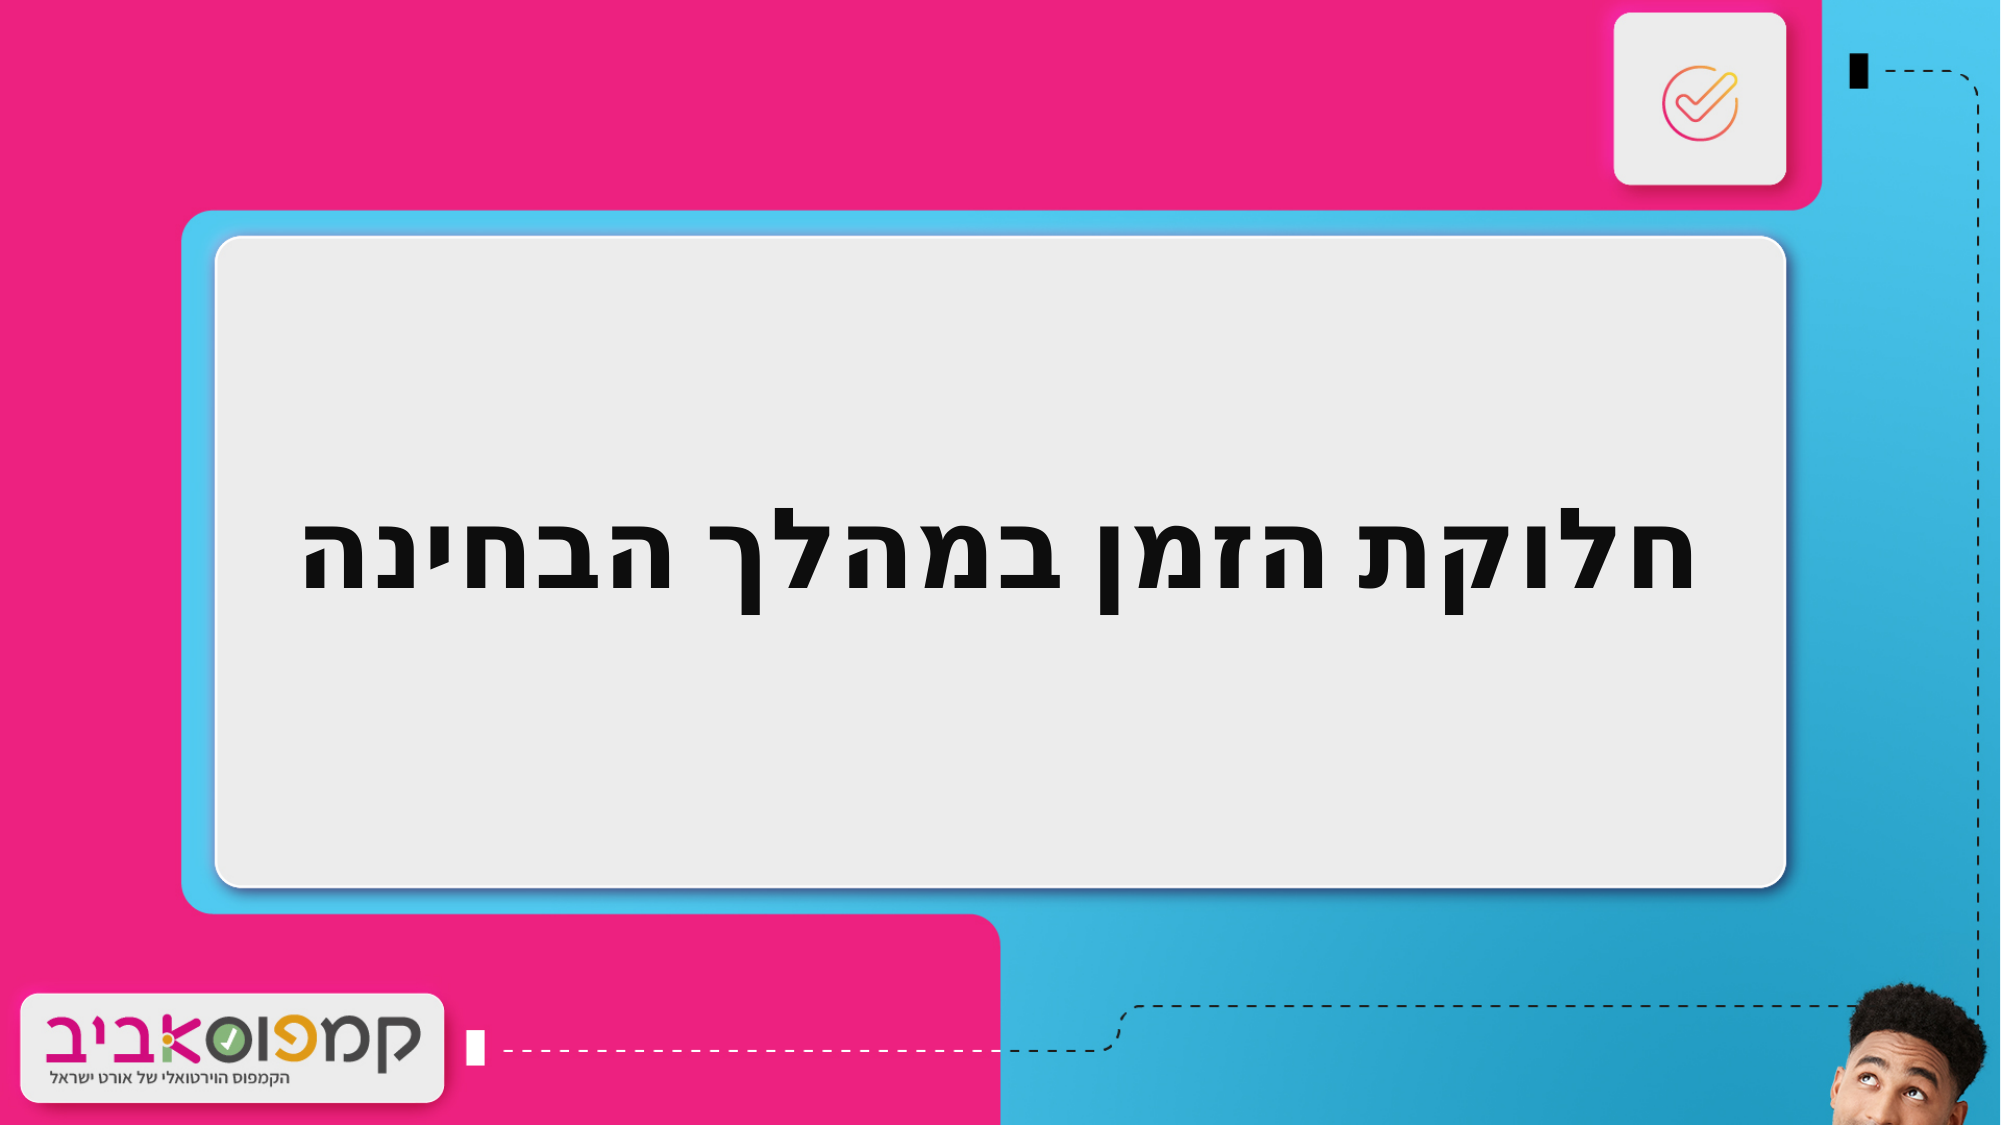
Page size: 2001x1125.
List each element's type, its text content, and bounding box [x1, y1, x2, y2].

picture [0, 0, 2001, 1125]
title חלוקת הזמן במהלך הבחינה [218, 394, 1780, 710]
